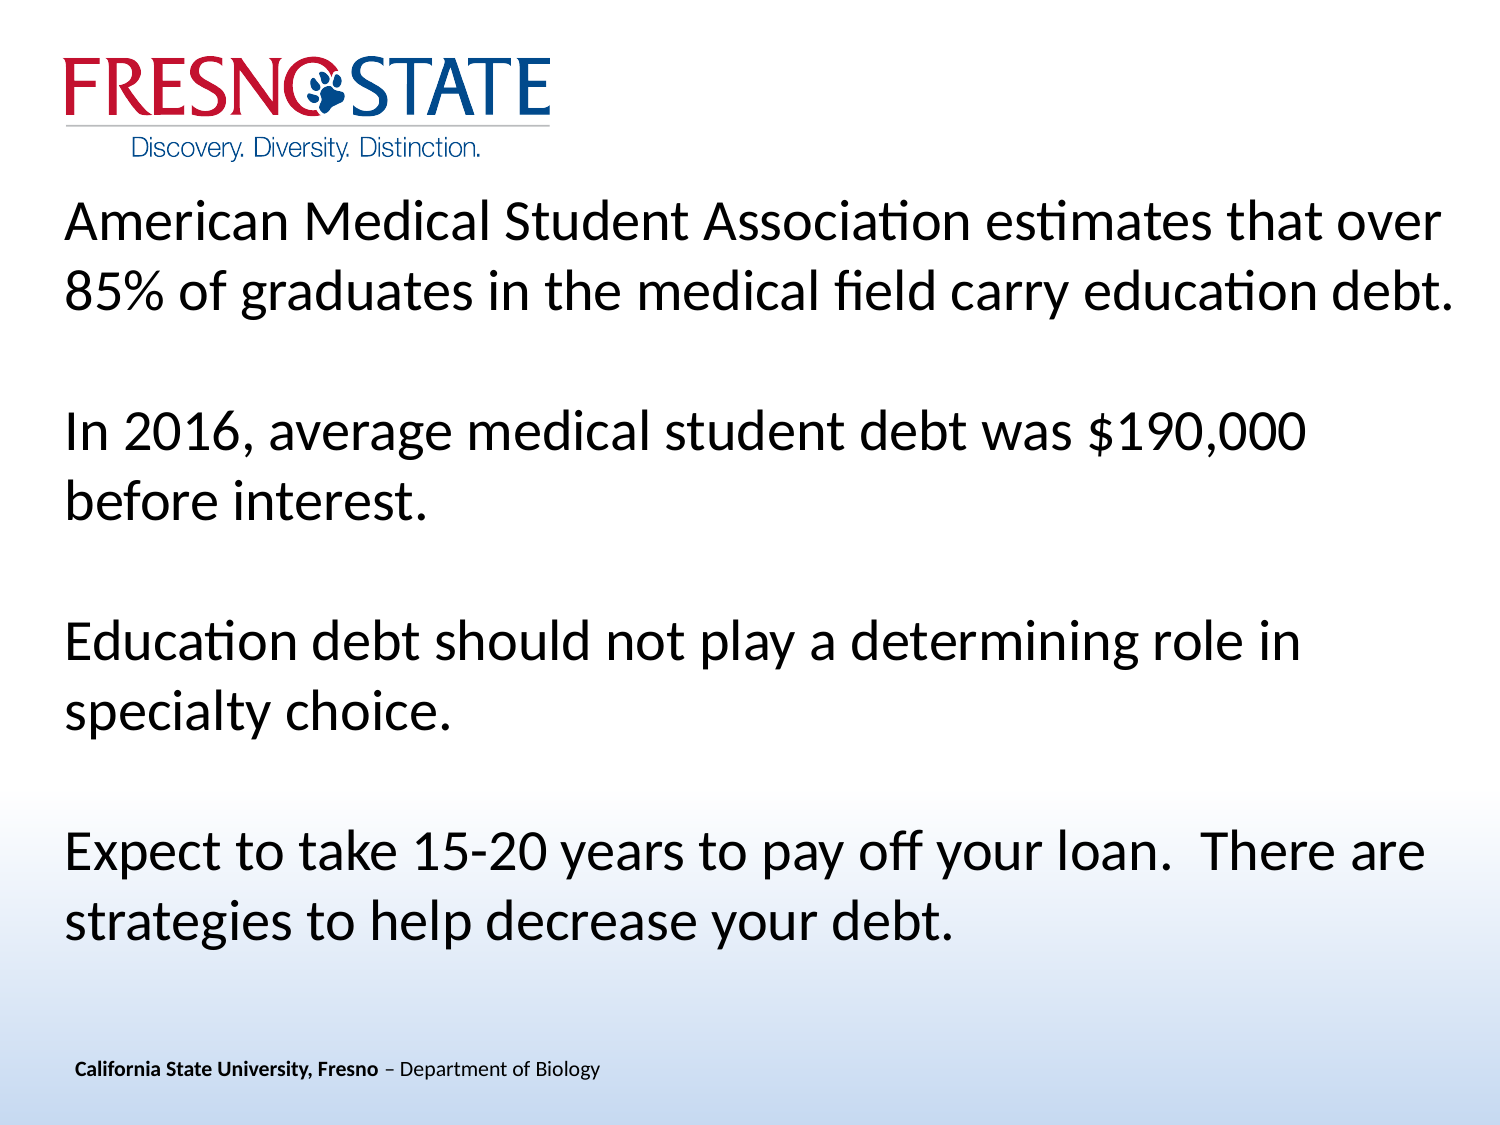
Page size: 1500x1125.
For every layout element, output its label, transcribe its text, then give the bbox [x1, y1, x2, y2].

text_box American Medical Student Association estimates that over 85% of graduates in the medical field carry education debt. In 2016, average medical student debt was $190,000 before interest. Education debt should not play a determining role in specialty choice. Expect to take 15-20 years to pay off your loan. There are strategies to help decrease your debt. [49, 174, 1488, 960]
picture [62, 56, 550, 162]
